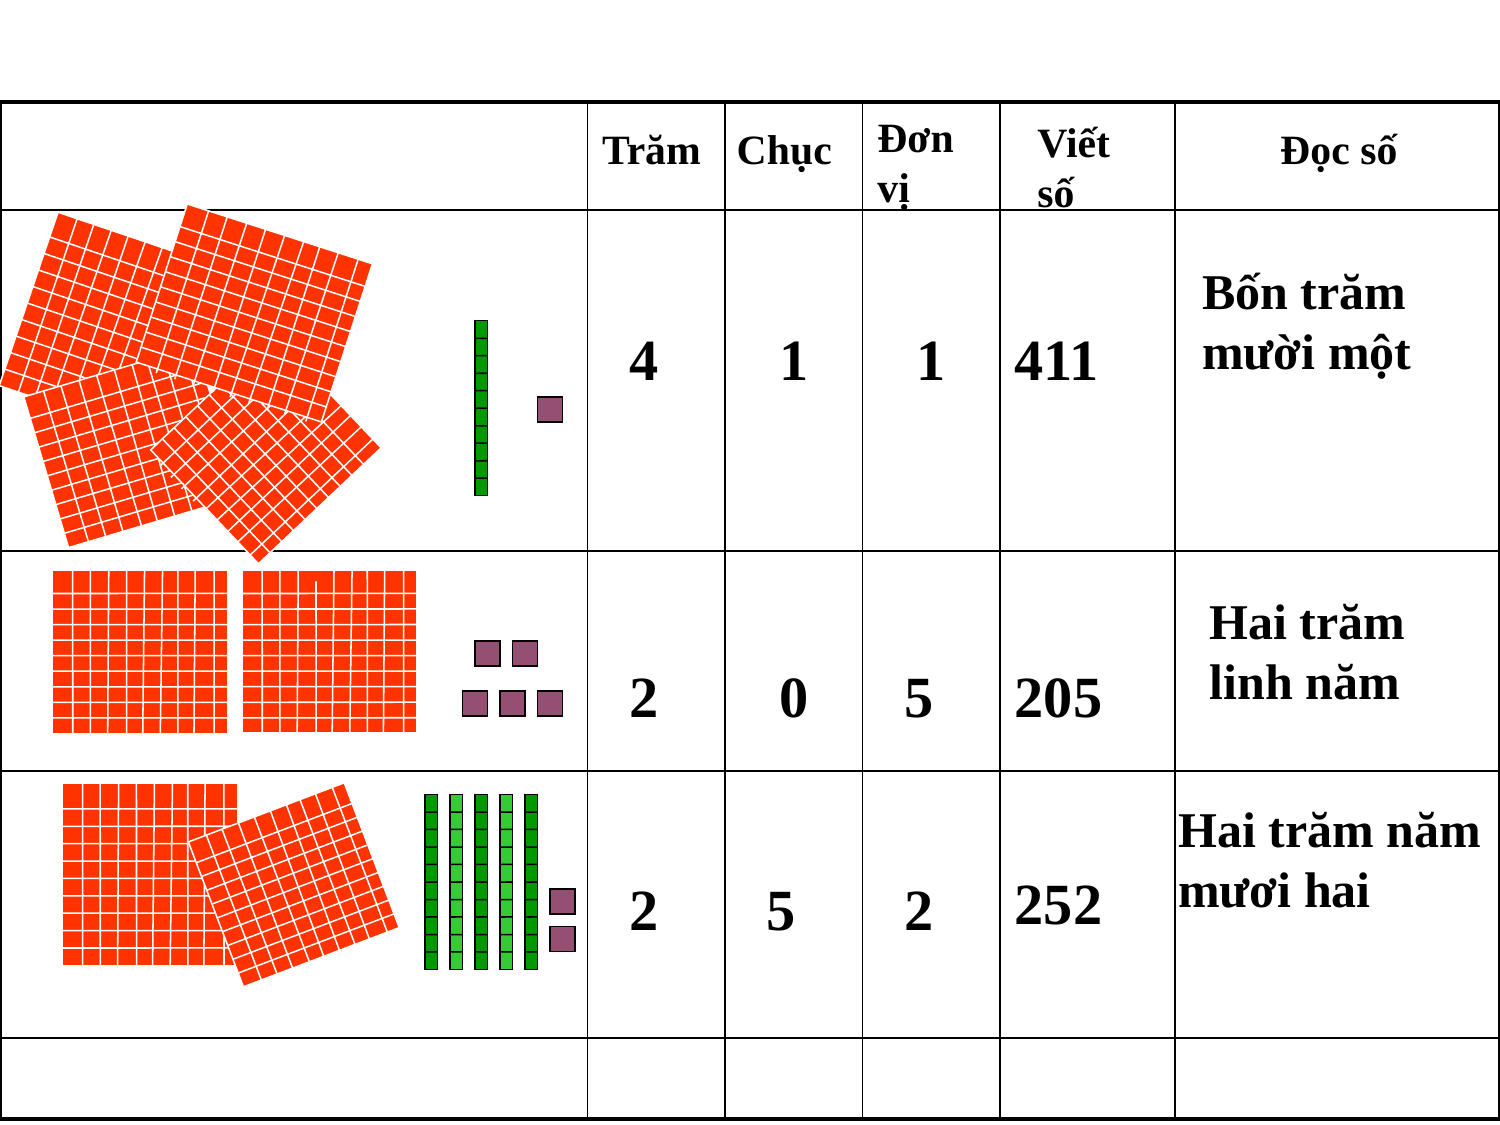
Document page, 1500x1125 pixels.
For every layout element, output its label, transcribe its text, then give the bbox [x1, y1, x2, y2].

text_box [108, 593, 127, 625]
table_cell [1176, 552, 1498, 770]
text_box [129, 627, 228, 656]
text_box Hai trăm linh năm [1194, 581, 1483, 717]
text_box [462, 690, 488, 716]
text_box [524, 794, 538, 970]
table_cell [588, 772, 724, 1037]
table_cell [2, 772, 587, 1037]
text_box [145, 570, 162, 591]
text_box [43, 367, 185, 530]
text_box 1 [887, 314, 988, 400]
text_box Trăm [587, 115, 721, 180]
table_cell [2, 552, 587, 770]
table_cell [863, 1039, 999, 1117]
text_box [75, 570, 88, 591]
table_header [1176, 180, 1498, 209]
table_cell [588, 211, 724, 550]
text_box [129, 593, 228, 624]
text_box Hai trăm năm mươi hai [1163, 789, 1500, 925]
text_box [474, 794, 488, 970]
table_cell [1001, 552, 1174, 770]
text_box Đơn vị [862, 103, 1000, 219]
text_box Đọc số [1149, 115, 1500, 180]
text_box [52, 658, 228, 738]
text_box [52, 570, 72, 591]
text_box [75, 596, 88, 624]
text_box Viết số [1022, 108, 1161, 224]
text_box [52, 596, 73, 625]
text_box 0 [750, 651, 850, 737]
text_box 5 [737, 864, 838, 950]
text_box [23, 235, 156, 424]
text_box [549, 889, 575, 914]
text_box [185, 401, 343, 537]
table_header [588, 104, 724, 115]
text_box 2 [600, 651, 700, 737]
table_cell [1176, 772, 1498, 789]
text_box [62, 782, 238, 971]
text_box Chục [721, 115, 860, 180]
table_cell [215, 211, 587, 550]
table_cell [1176, 925, 1498, 1037]
table_cell [863, 219, 999, 550]
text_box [91, 570, 126, 591]
text_box 2 [875, 864, 975, 950]
table_cell [726, 552, 862, 770]
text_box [163, 570, 228, 591]
table_header [726, 104, 862, 209]
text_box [474, 320, 488, 496]
table_cell [1001, 772, 1174, 1037]
table_cell [2, 388, 243, 550]
text_box [512, 640, 538, 666]
table_cell [1176, 1039, 1498, 1117]
table_cell [1001, 1039, 1174, 1117]
text_box [537, 690, 563, 716]
table_cell [863, 772, 999, 1037]
text_box 1 [750, 314, 850, 400]
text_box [90, 627, 127, 656]
table_cell [588, 552, 724, 770]
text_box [156, 229, 351, 401]
table_header [588, 180, 724, 209]
table_cell [2, 211, 57, 372]
text_box 4 [600, 314, 700, 400]
text_box [500, 690, 525, 716]
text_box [52, 627, 73, 656]
table_cell [726, 772, 862, 1037]
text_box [449, 794, 463, 970]
table_cell [588, 1039, 724, 1117]
text_box 411 [999, 314, 1125, 400]
text_box 2 [600, 864, 700, 950]
text_box 205 [999, 651, 1125, 737]
text_box [474, 640, 500, 666]
table_header [2, 104, 587, 209]
table_header [1001, 104, 1174, 209]
table_cell [2, 1039, 587, 1117]
table_cell [1176, 211, 1498, 550]
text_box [424, 794, 438, 970]
table_cell [726, 1039, 862, 1117]
table_cell [726, 211, 862, 550]
table_cell [1001, 211, 1174, 550]
text_box 5 [875, 651, 975, 737]
text_box [549, 926, 575, 952]
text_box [499, 794, 513, 970]
table_cell [863, 552, 999, 770]
text_box Bốn trăm mười một [1187, 251, 1500, 387]
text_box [129, 570, 144, 591]
text_box 252 [999, 789, 1125, 945]
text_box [211, 807, 378, 967]
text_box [90, 596, 108, 625]
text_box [75, 627, 88, 655]
table_cell [60, 211, 183, 235]
text_box [537, 396, 563, 422]
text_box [242, 569, 418, 749]
table_header [1176, 104, 1498, 115]
